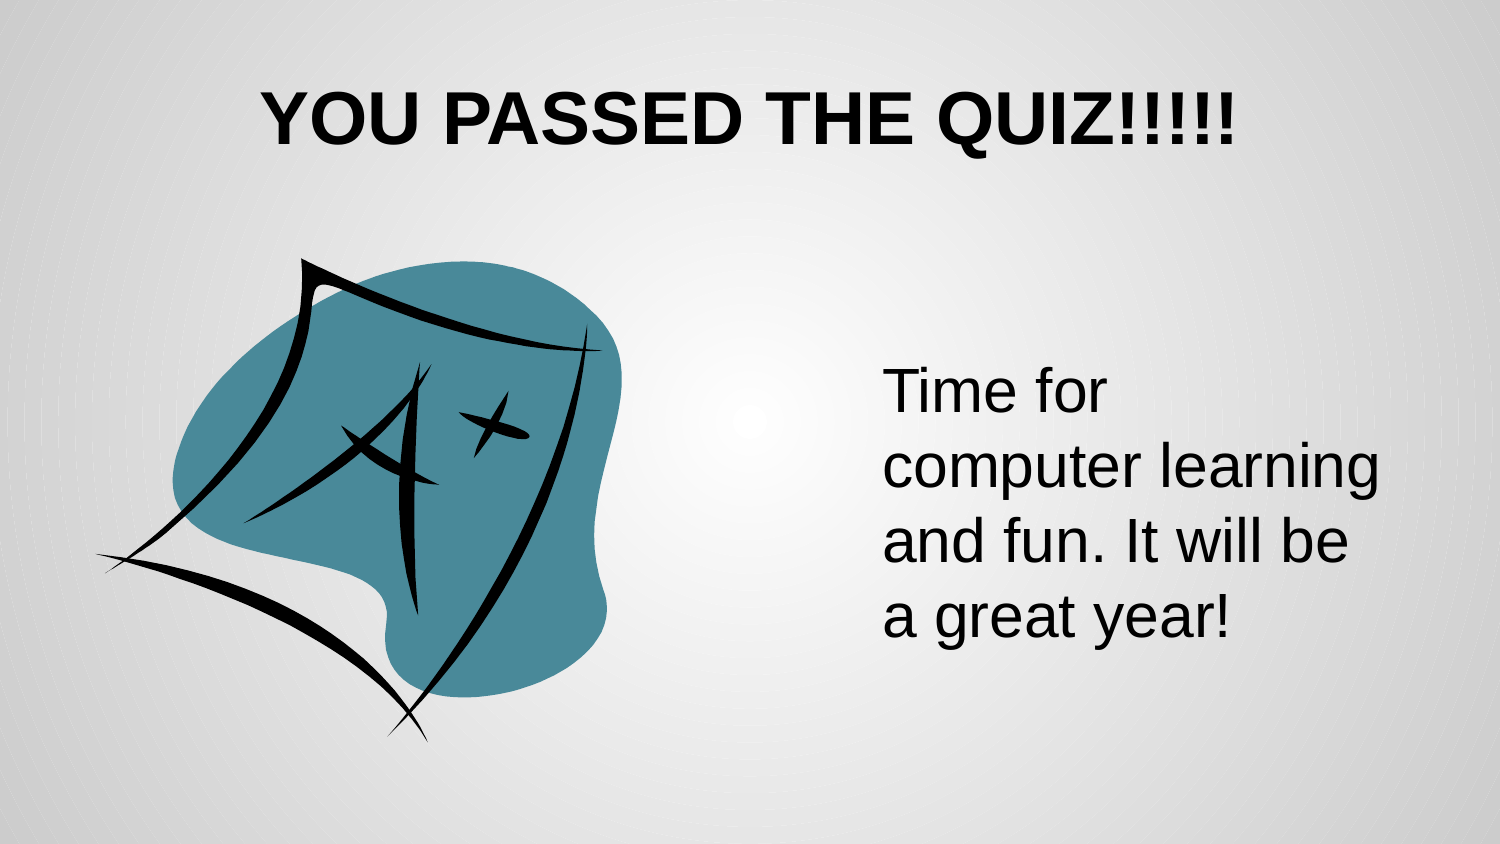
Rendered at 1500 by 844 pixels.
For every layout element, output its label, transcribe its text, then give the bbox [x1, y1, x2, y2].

title YOU PASSED THE QUIZ!!!!! [75, 33, 1425, 175]
text_box Time for computer learning and fun. It will be a great year! [867, 270, 1400, 730]
picture [95, 257, 623, 743]
